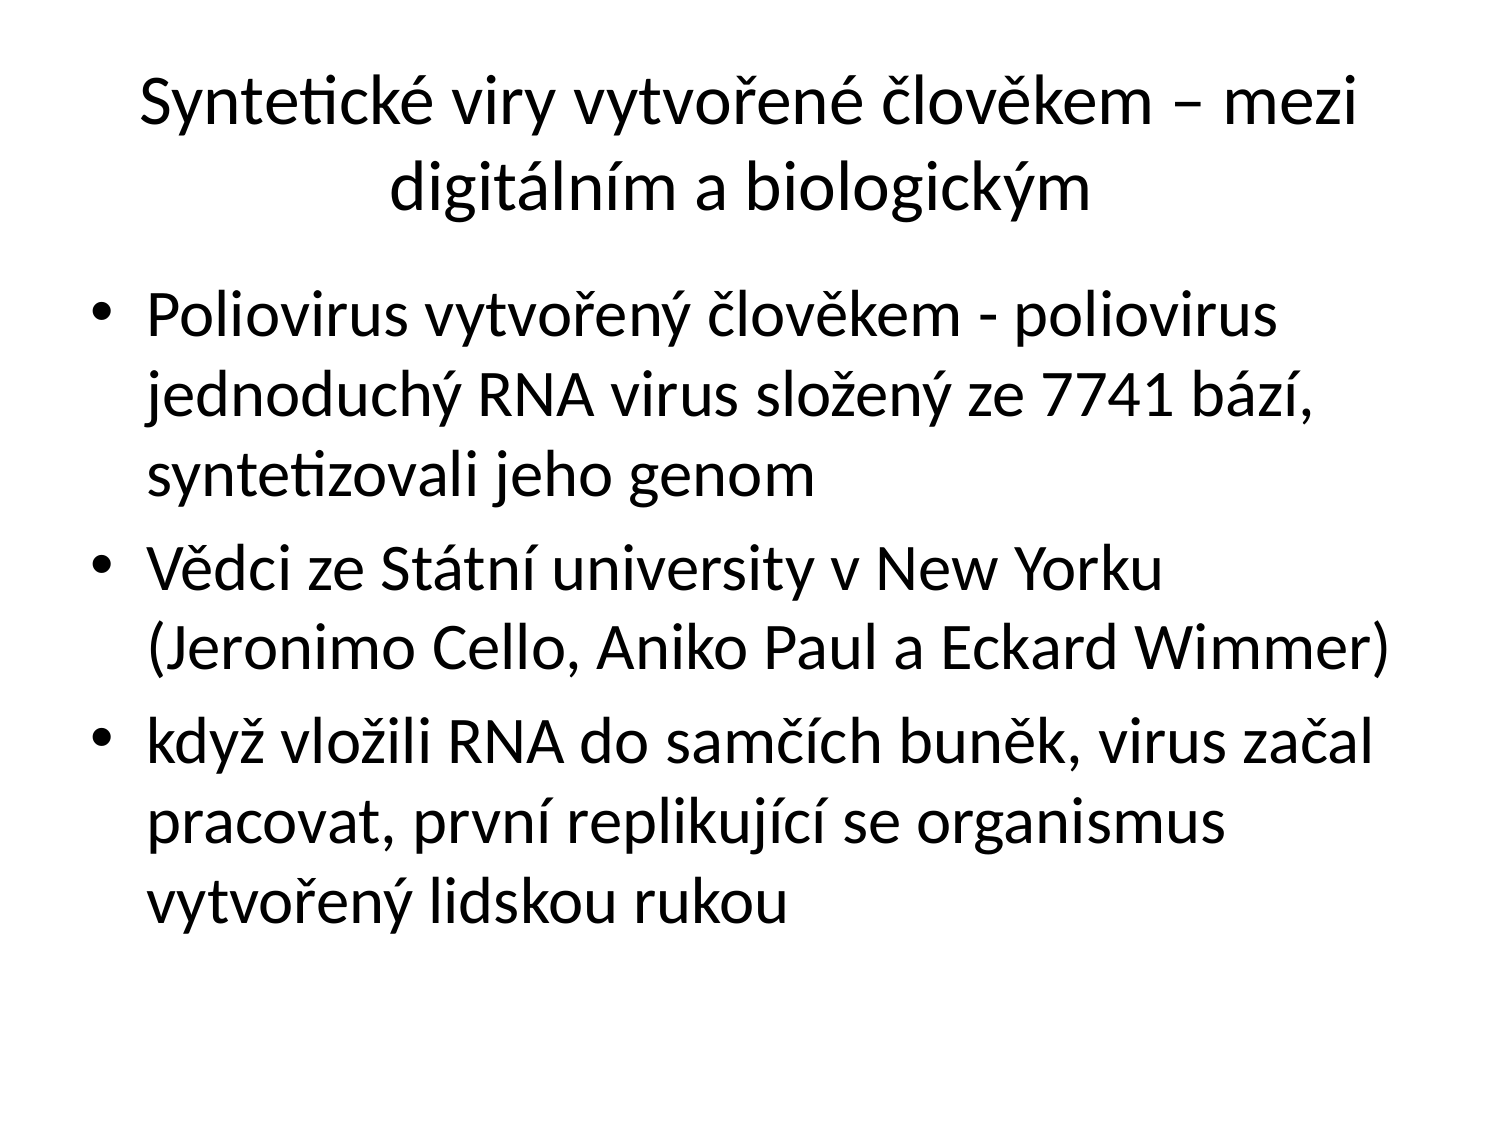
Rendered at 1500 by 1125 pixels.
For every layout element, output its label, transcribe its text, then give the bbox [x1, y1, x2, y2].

title Syntetické viry vytvořené člověkem – mezi digitálním a biologickým [74, 44, 1426, 233]
list Poliovirus vytvořený člověkem - poliovirus jednoduchý RNA virus složený ze 7741 bází, syntetizovali jeho genom Vědci ze Státní university v New Yorku (Jeronimo Cello, Aniko Paul a Eckard Wimmer) když vložili RNA do samčích buněk, virus začal pracovat, první replikující se organismus vytvořený lidskou rukou [74, 262, 1426, 1006]
